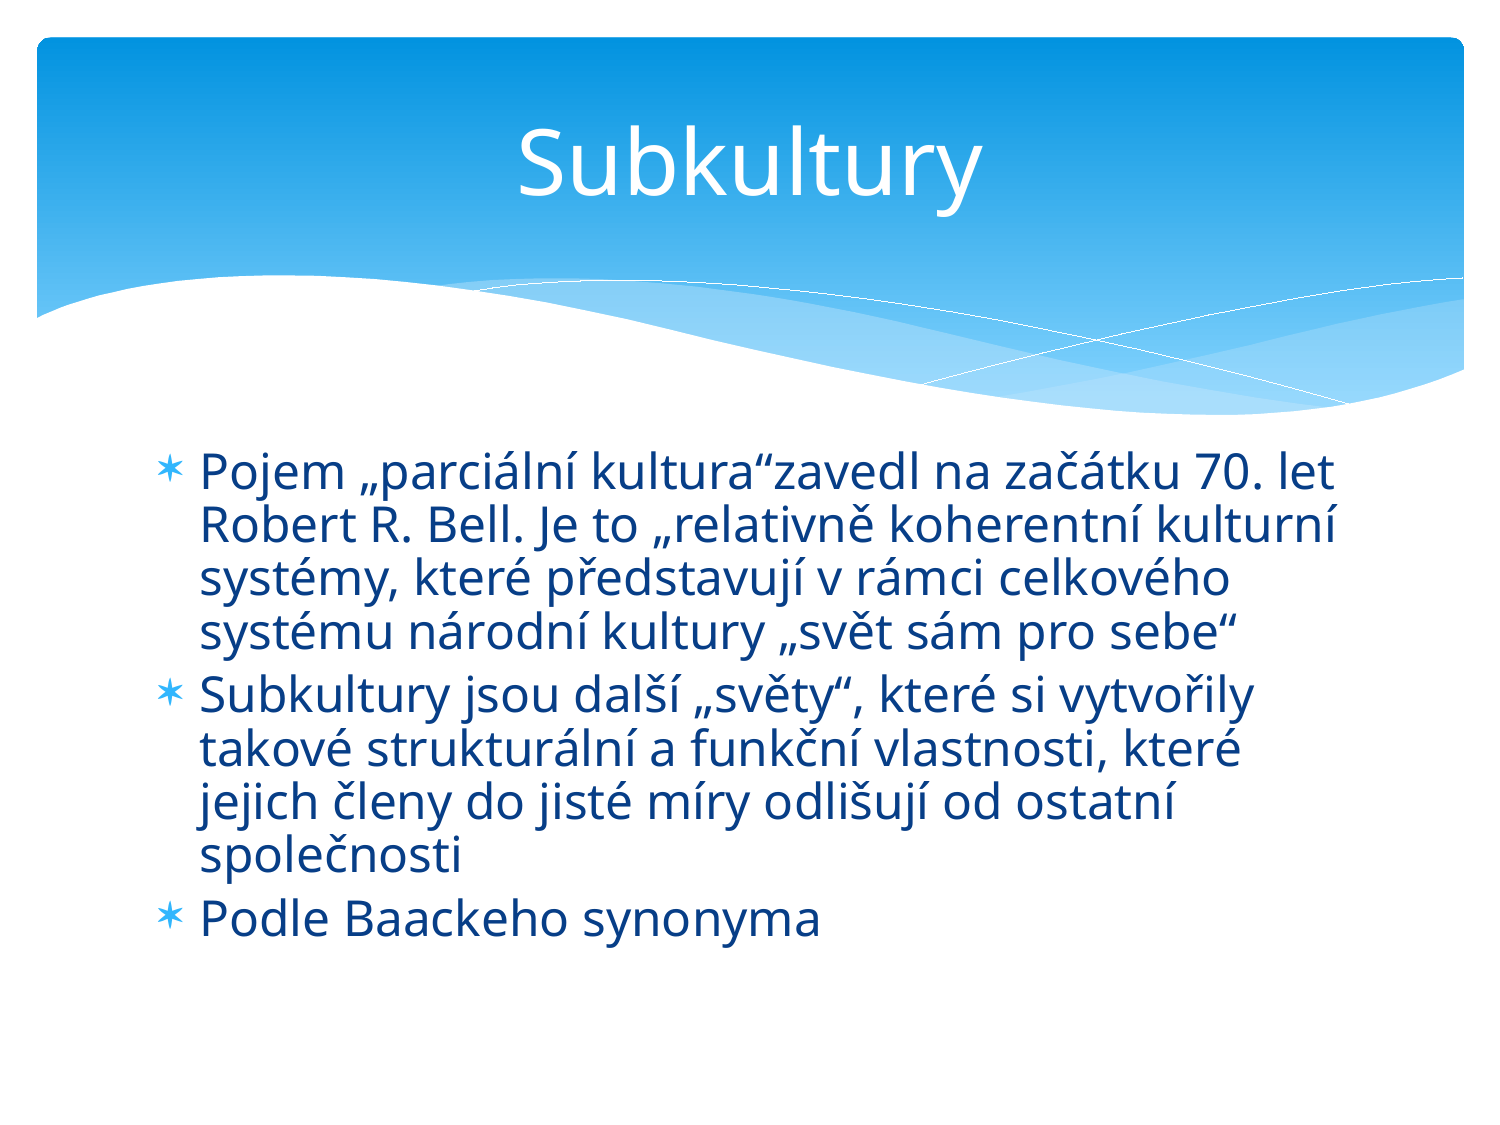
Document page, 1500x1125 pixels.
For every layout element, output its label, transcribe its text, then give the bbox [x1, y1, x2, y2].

title Subkultury [75, 55, 1425, 261]
list Pojem „parciální kultura“zavedl na začátku 70. let Robert R. Bell. Je to „relativně koherentní kulturní systémy, které představují v rámci celkového systému národní kultury „svět sám pro sebe“ Subkultury jsou další „světy“, které si vytvořily takové strukturální a funkční vlastnosti, které jejich členy do jisté míry odlišují od ostatní společnosti Podle Baackeho synonyma [143, 438, 1359, 1005]
